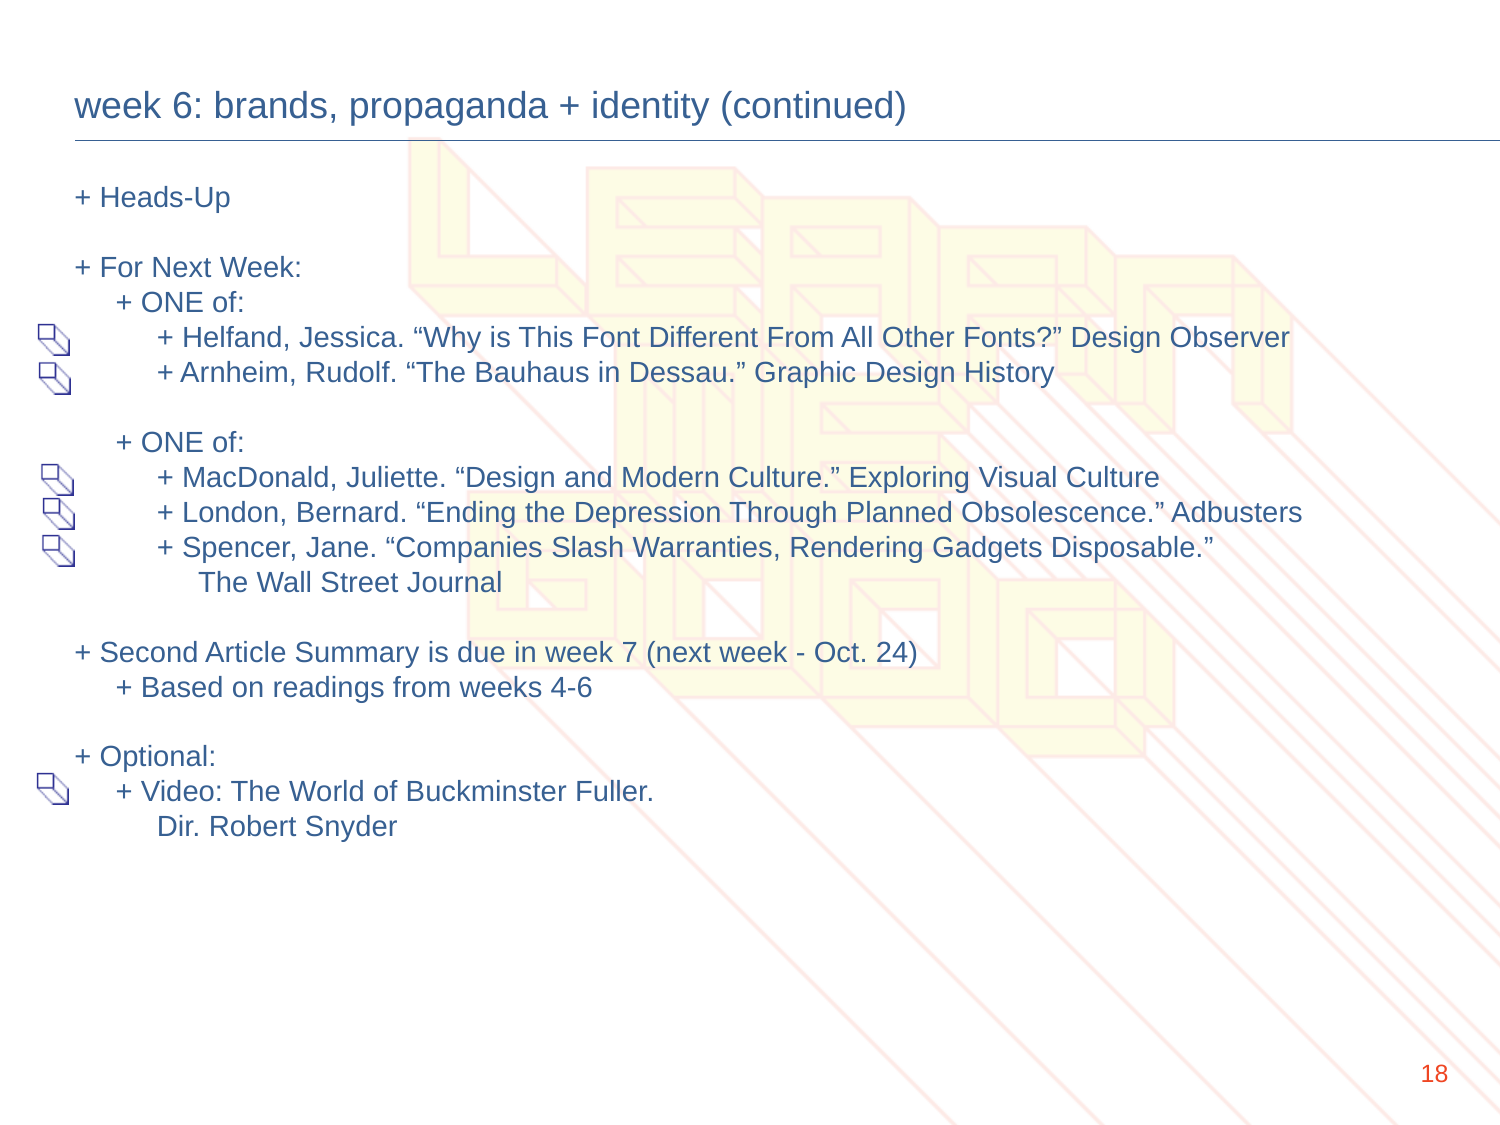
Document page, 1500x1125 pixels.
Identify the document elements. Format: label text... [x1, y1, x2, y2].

picture [22, 308, 71, 395]
picture [21, 756, 69, 805]
picture [25, 447, 76, 567]
text_box week 6: brands, propaganda + identity (continued) [59, 74, 389, 134]
picture [394, 141, 1500, 1125]
picture [394, 1, 1500, 140]
text_box + Heads-Up + For Next Week: + ONE of: + Helfand, Jessica. “Why is This Font Different From All Other Fonts?” Design Observer + Arnheim, Rudolf. “The Bauhaus in Dessau.” Graphic Design History + ONE of: + MacDonald, Juliette. “Design and Modern Culture.” Exploring Visual Culture + London, Bernard. “Ending the Depression Through Planned Obsolescence.” Adbusters + Spencer, Jane. “Companies Slash Warranties, Rendering Gadgets Disposable.” The Wall Street Journal + Second Article Summary is due in week 7 (next week - Oct. 24) + Based on readings from weeks 4-6 + Optional: + Video: The World of Buckminster Fuller. Dir. Robert Snyder [59, 171, 389, 850]
